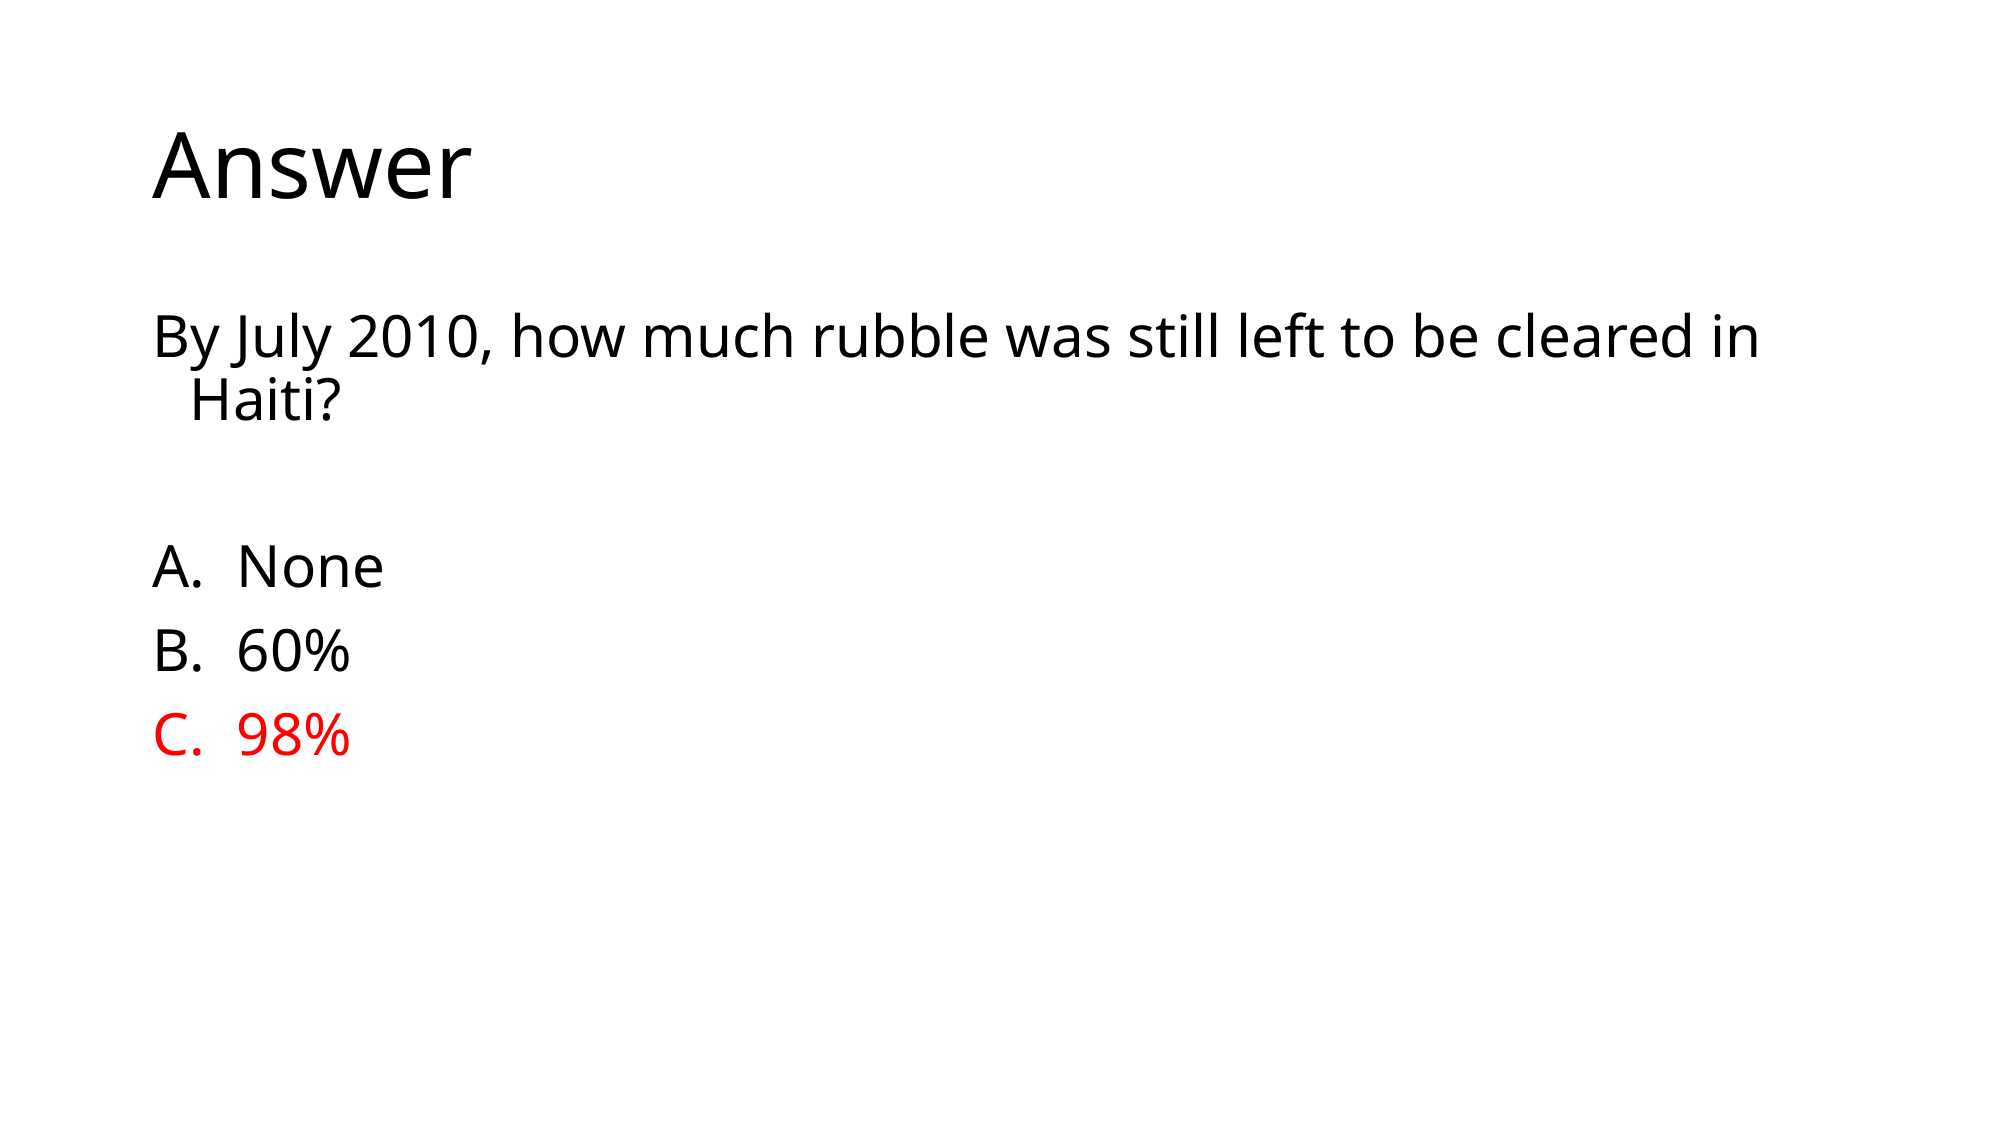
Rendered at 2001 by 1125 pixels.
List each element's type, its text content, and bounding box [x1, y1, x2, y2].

list By July 2010, how much rubble was still left to be cleared in Haiti? None 60% 98% [137, 299, 1863, 1014]
title Answer [137, 59, 1863, 278]
